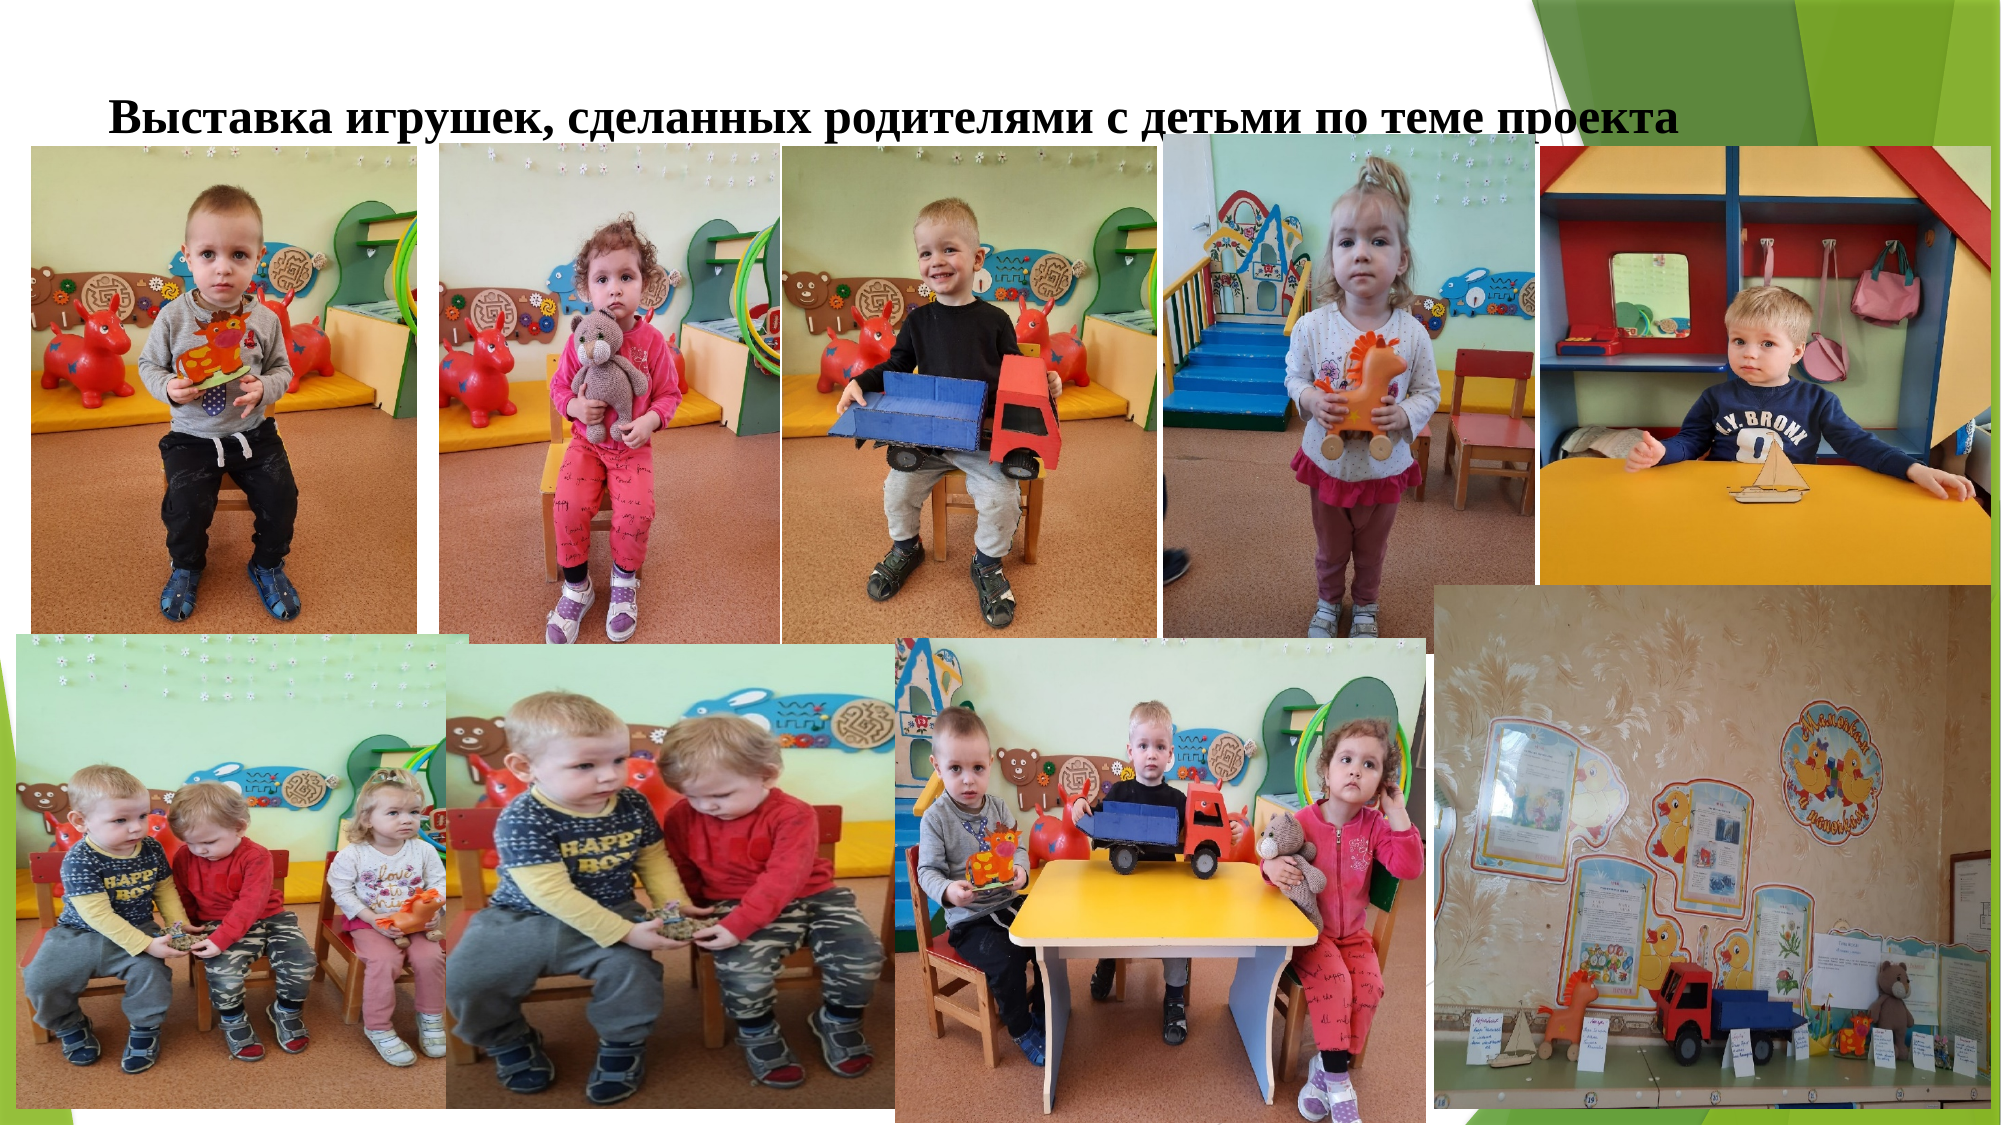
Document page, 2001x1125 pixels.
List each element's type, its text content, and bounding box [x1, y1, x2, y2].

picture [16, 134, 1991, 1123]
text_box Выставка игрушек, сделанных родителями с детьми по теме проекта [0, 76, 1695, 691]
